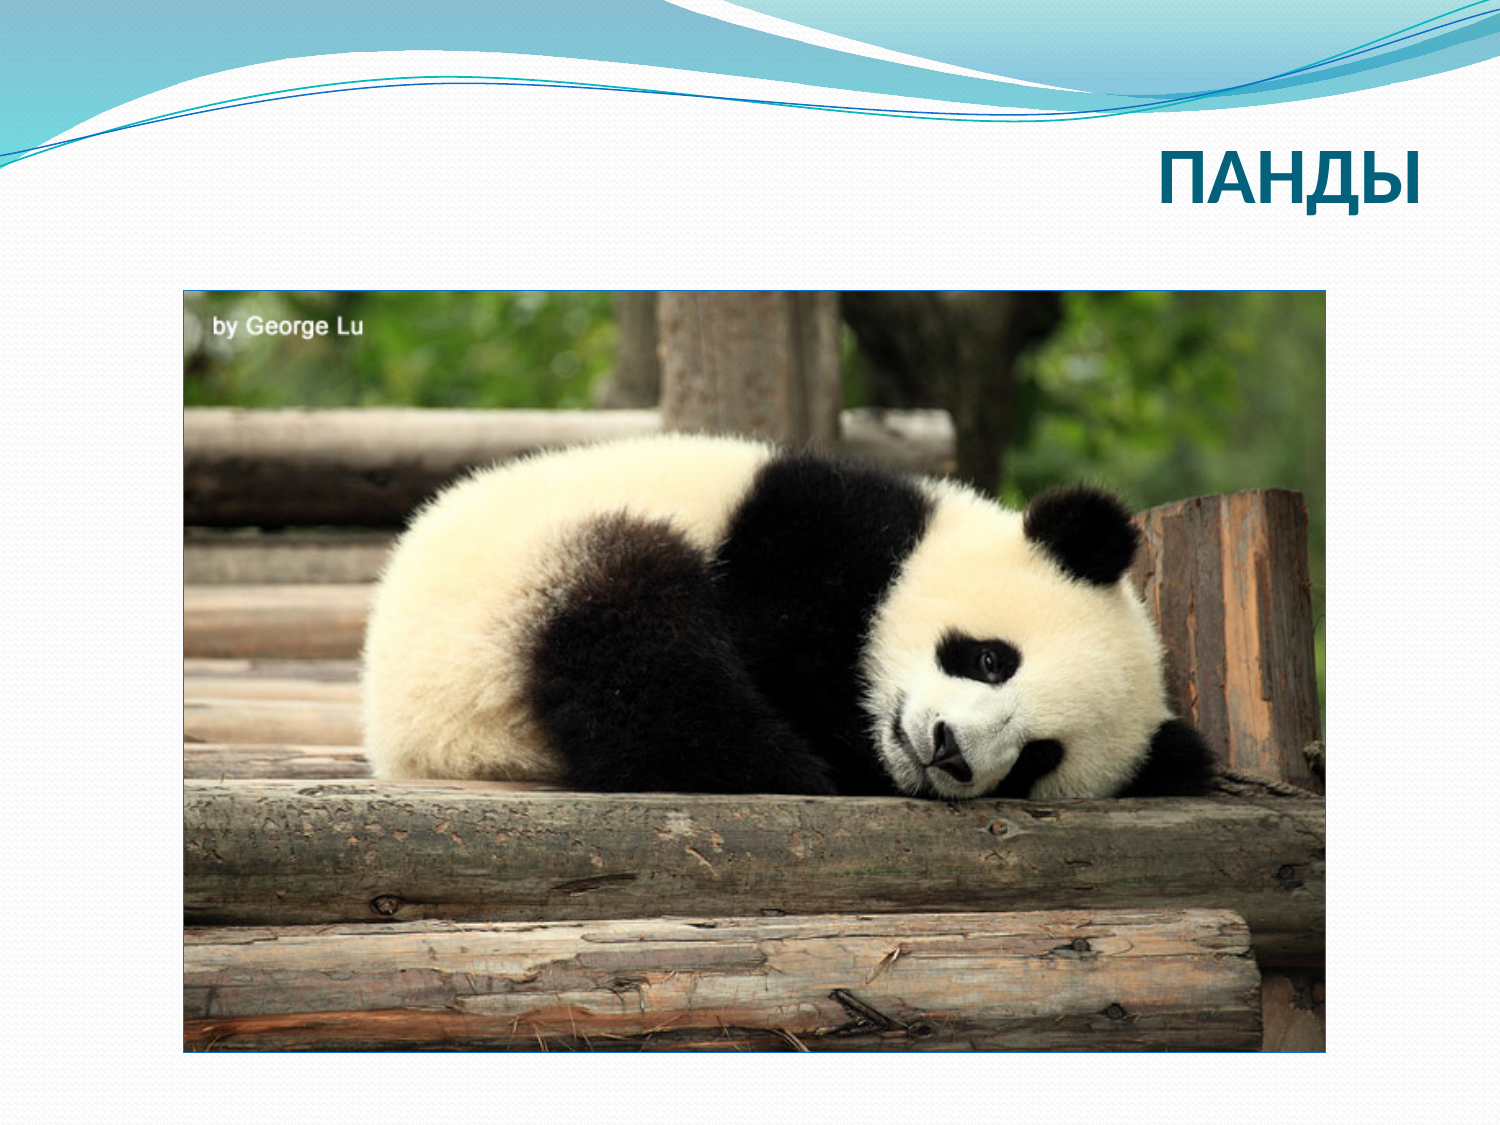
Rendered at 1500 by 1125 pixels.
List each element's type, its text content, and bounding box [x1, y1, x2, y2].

title ПАНДЫ [75, 115, 1425, 220]
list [182, 290, 1326, 1053]
